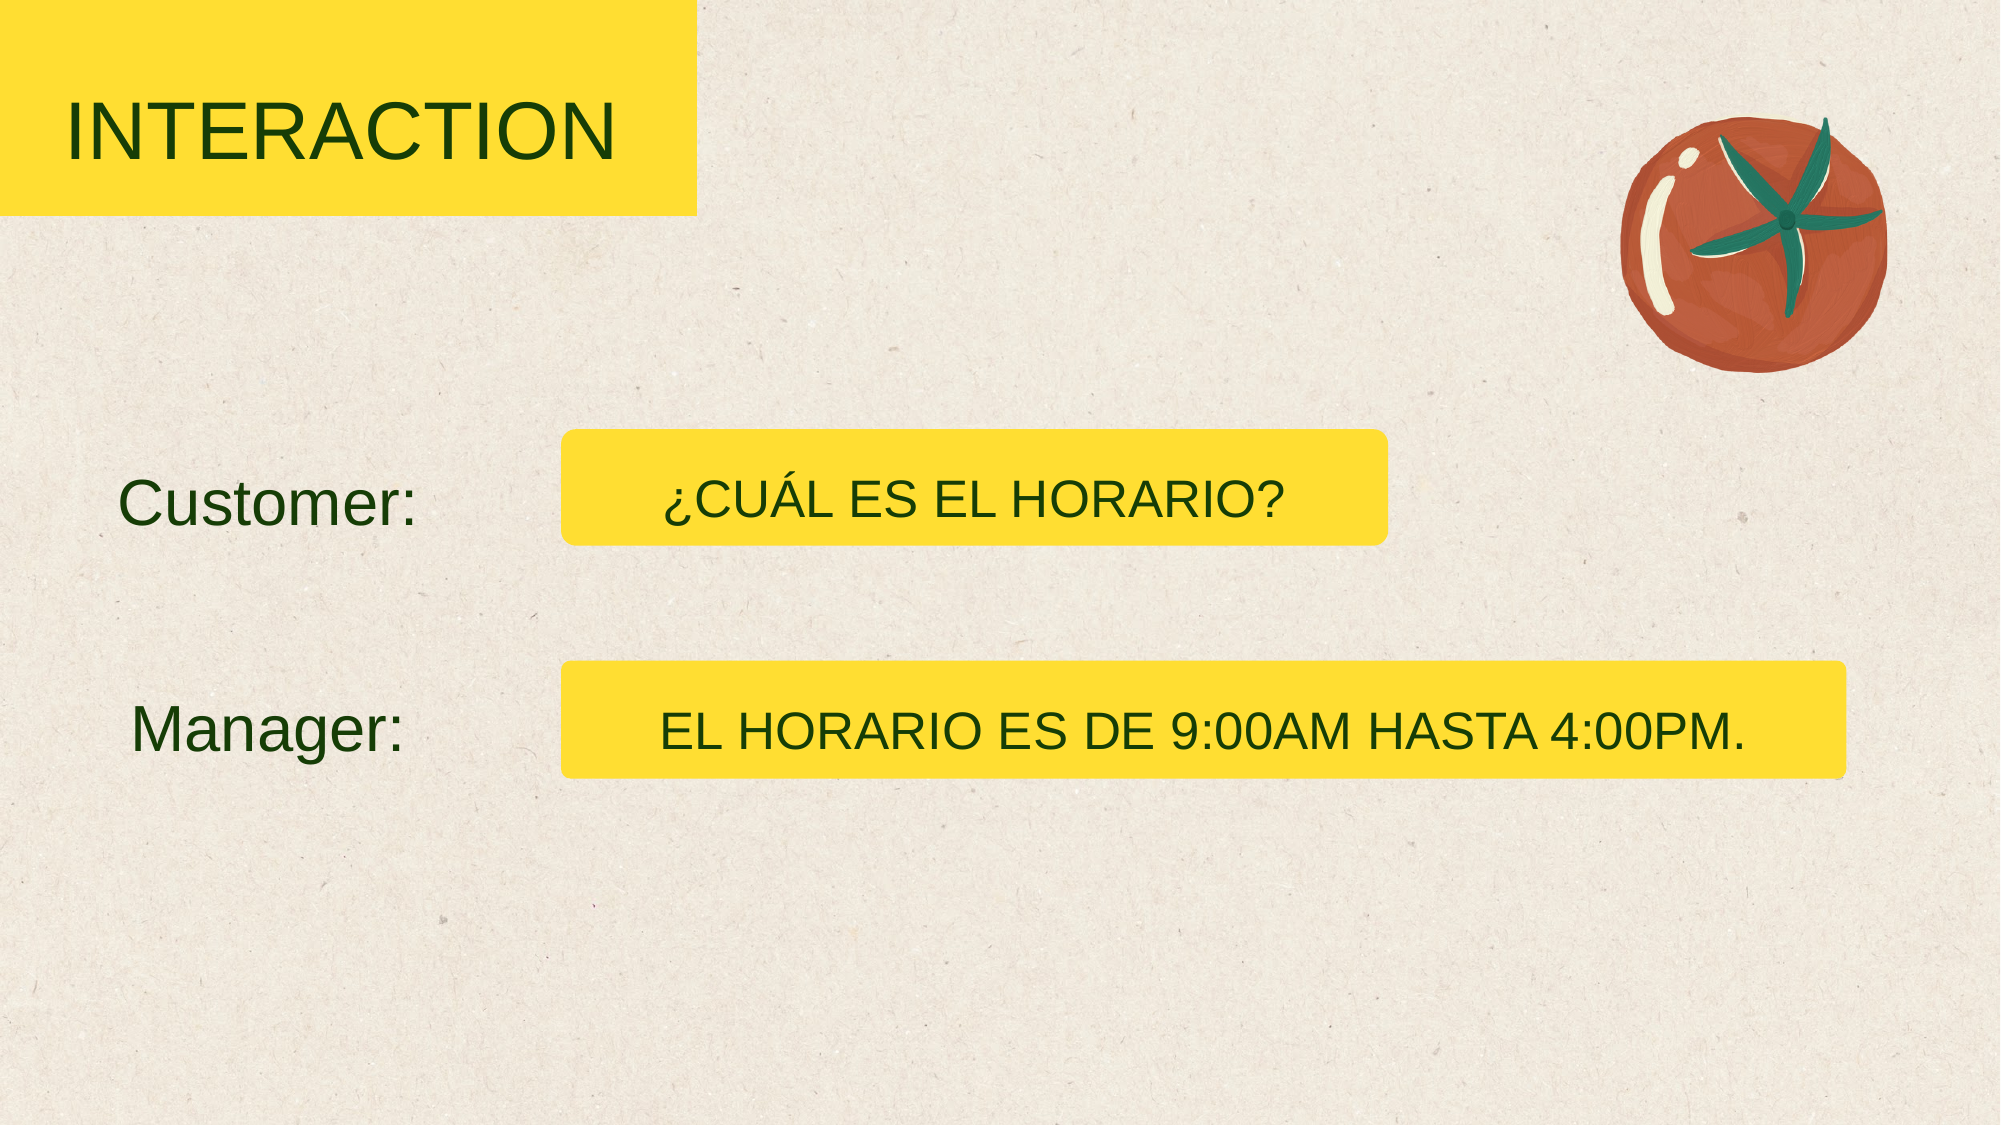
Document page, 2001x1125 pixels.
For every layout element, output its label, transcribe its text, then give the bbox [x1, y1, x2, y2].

text_box [1619, 112, 1888, 373]
text_box [0, 0, 2000, 1125]
text_box Customer: [74, 428, 463, 539]
text_box [5, 0, 682, 206]
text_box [560, 417, 1389, 546]
text_box Manager: [74, 655, 463, 765]
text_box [12, 3, 676, 195]
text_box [560, 649, 1847, 779]
